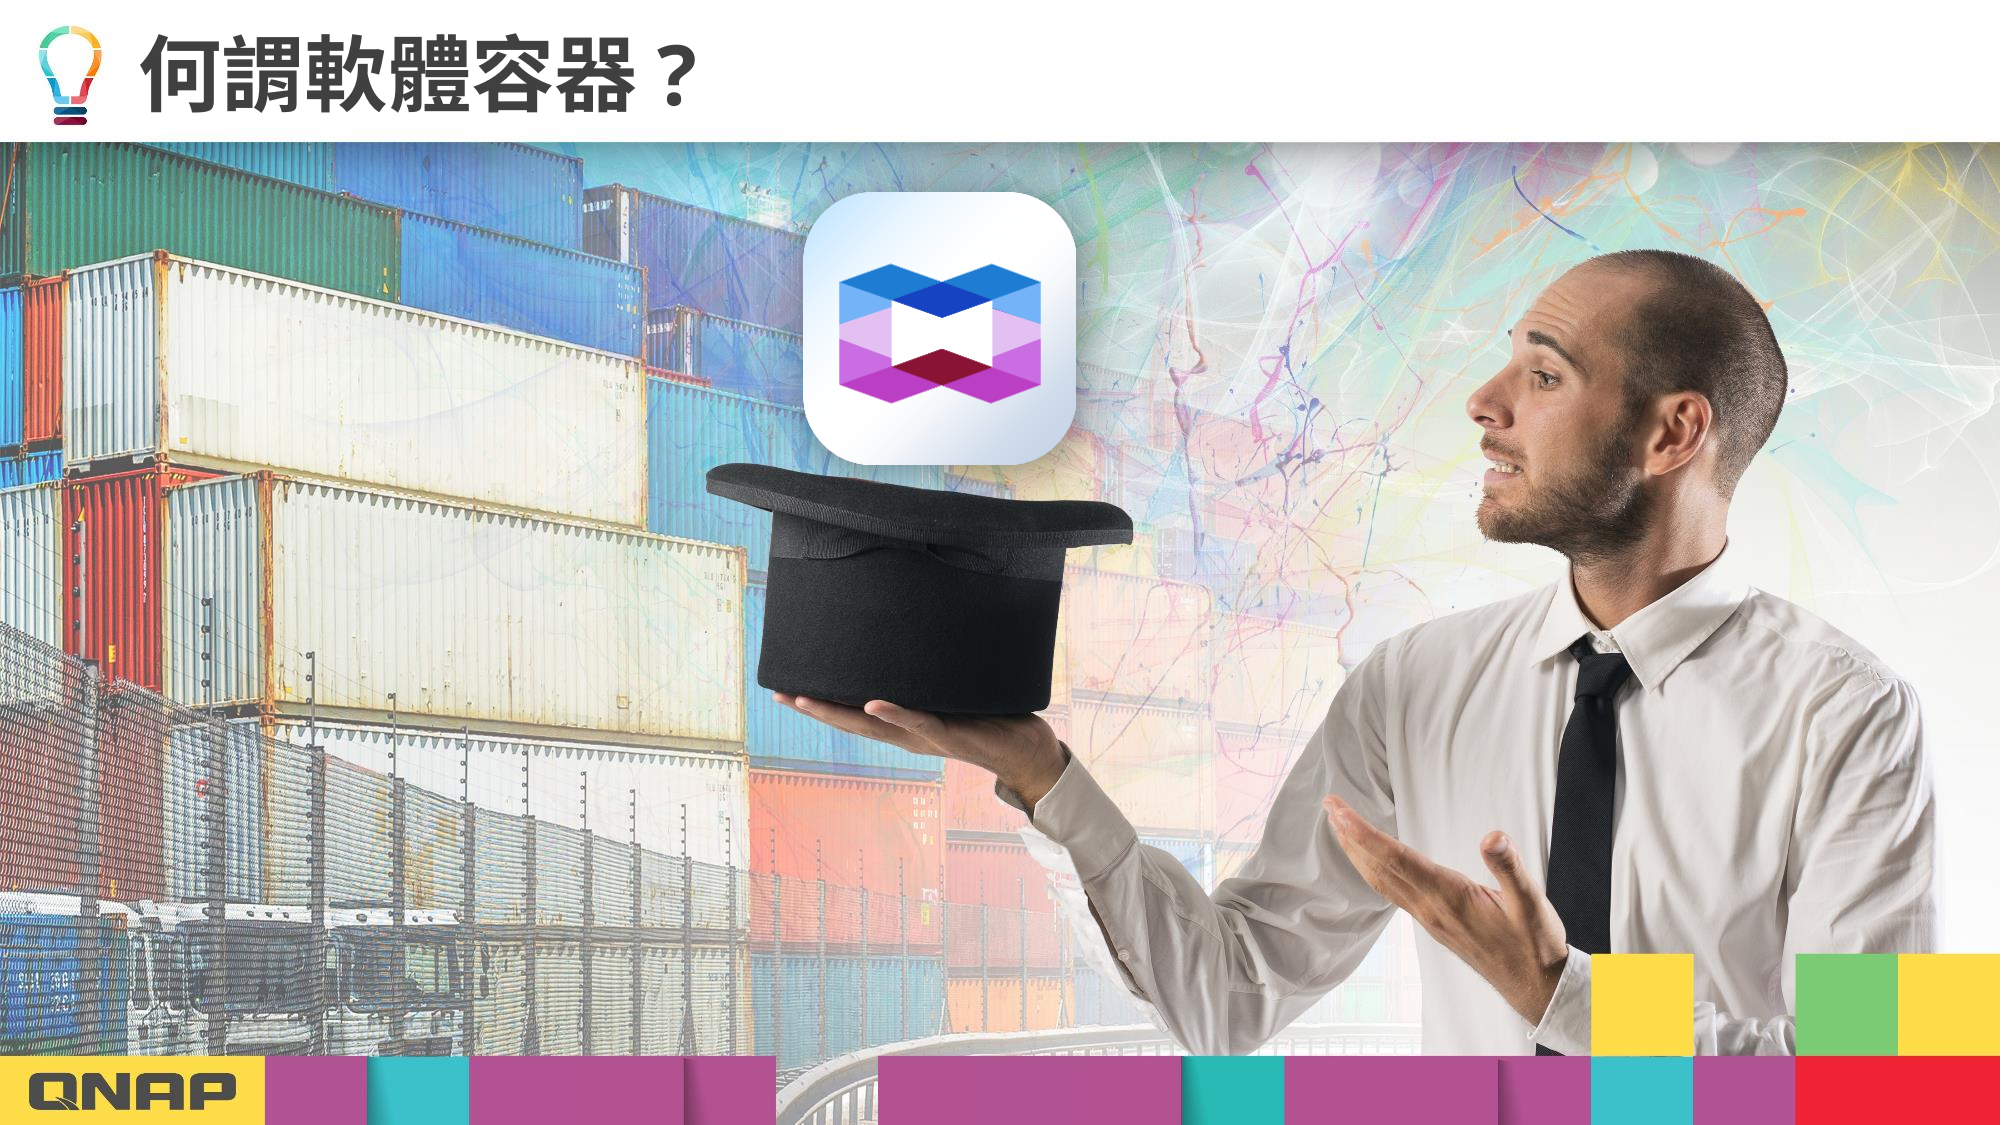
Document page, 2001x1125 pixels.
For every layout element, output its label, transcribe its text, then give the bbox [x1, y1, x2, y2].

picture [0, 0, 2000, 1125]
title 何謂軟體容器? [123, 12, 1840, 145]
